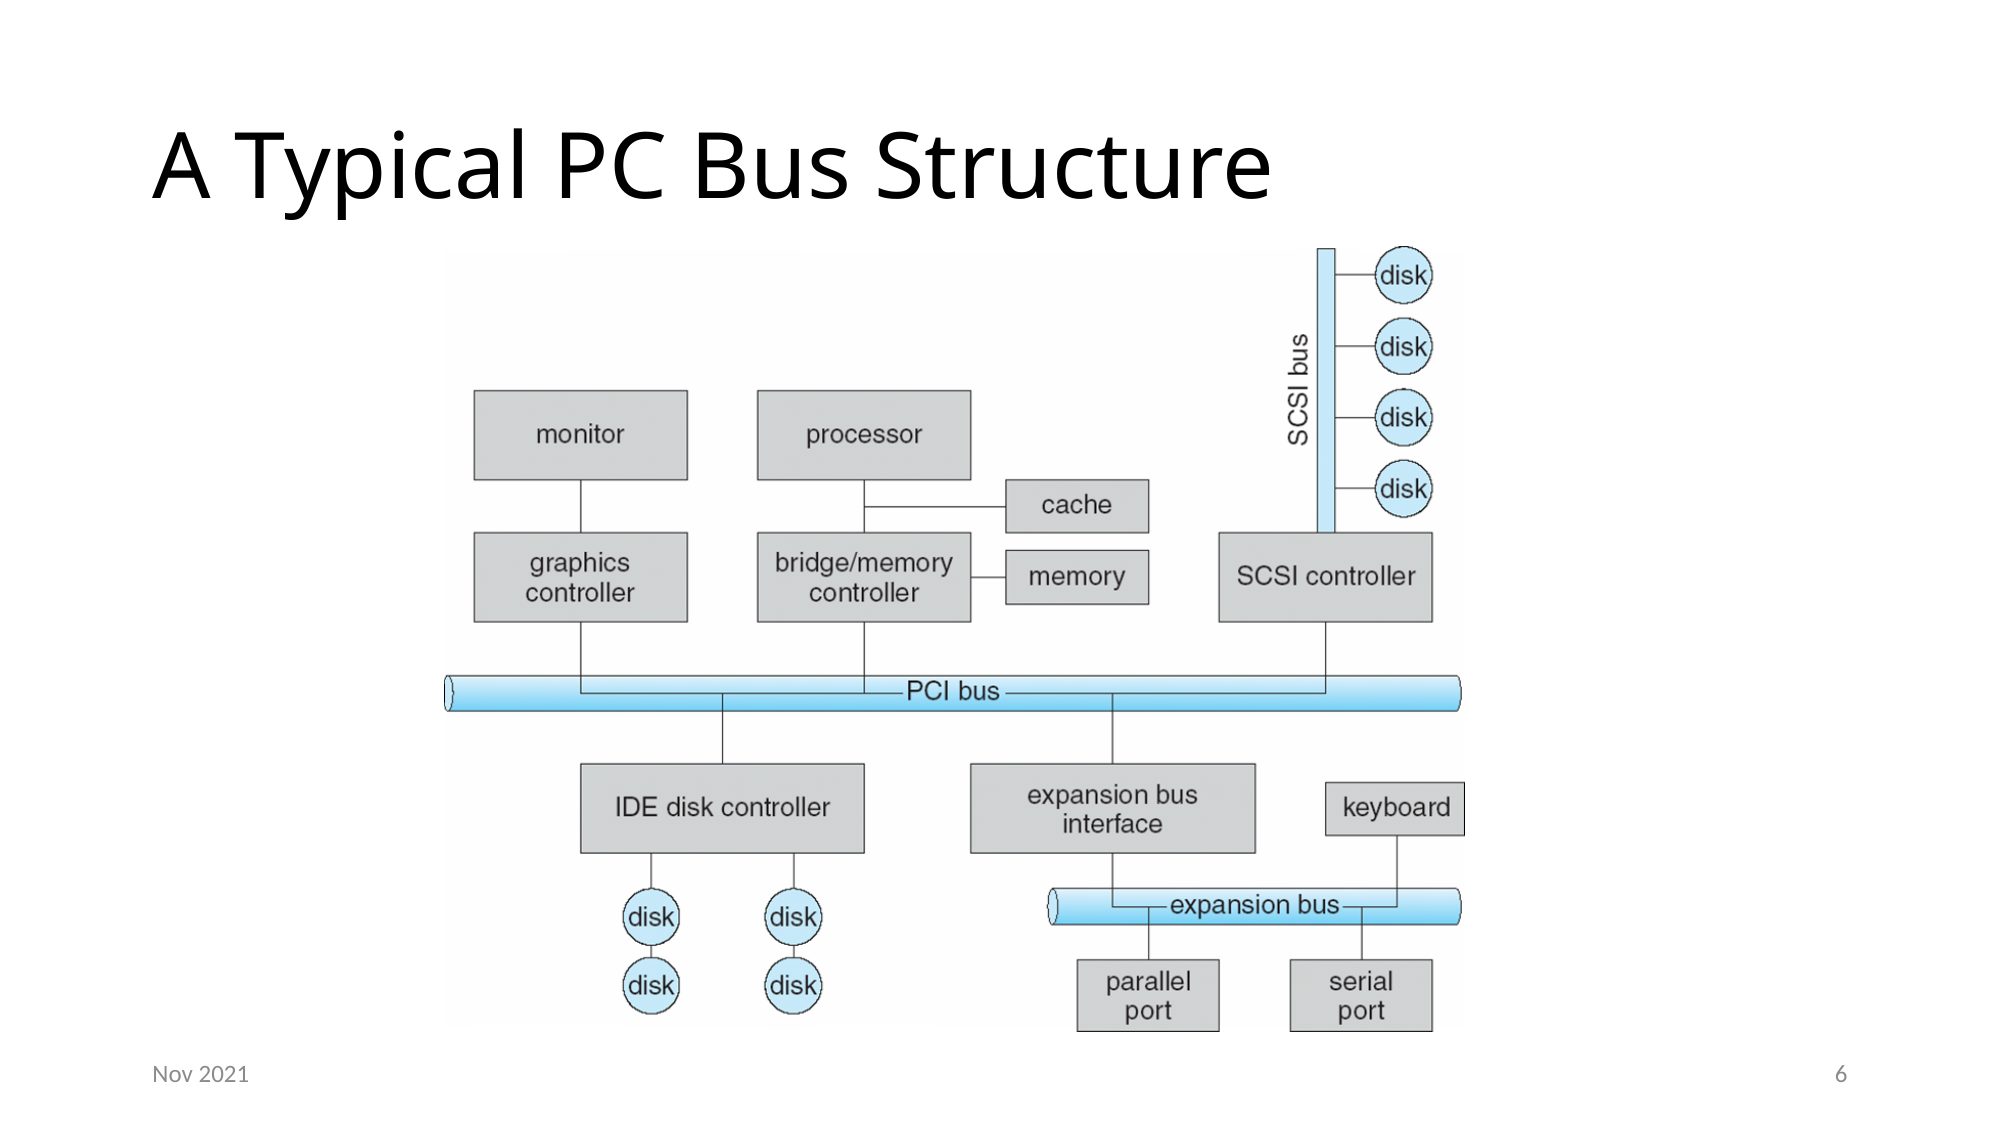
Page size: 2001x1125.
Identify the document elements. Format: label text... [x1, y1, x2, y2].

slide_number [137, 1042, 588, 1103]
title A Typical PC Bus Structure [137, 59, 1863, 278]
slide_number 6 [1412, 1042, 1863, 1103]
picture [444, 246, 1465, 1032]
